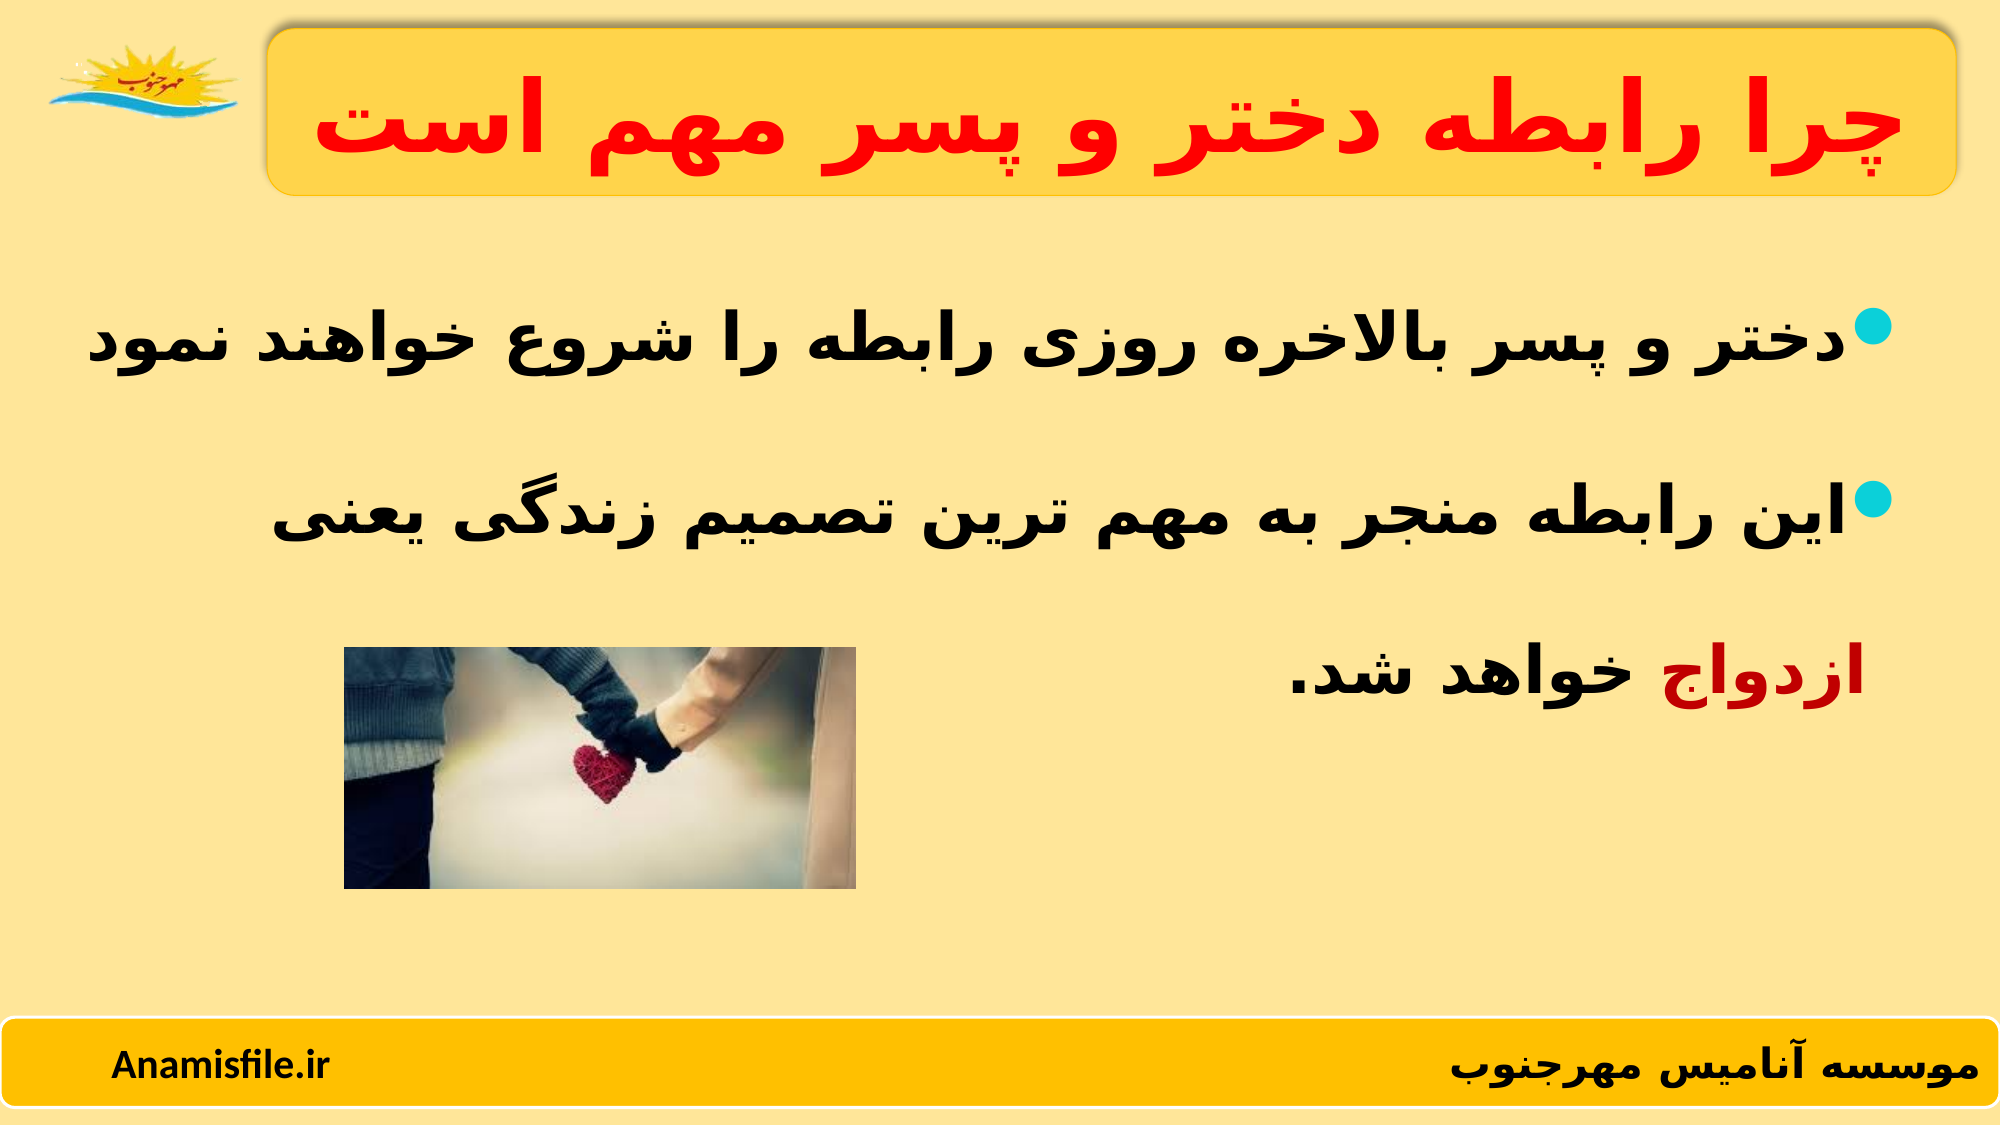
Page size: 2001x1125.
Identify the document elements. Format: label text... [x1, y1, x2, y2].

text_box موسسه آنامیس مهرجنوب Anamisfile.ir [0, 1015, 2000, 1110]
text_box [140, 162, 621, 502]
picture [9, 0, 271, 233]
text_box دختر و پسر بالاخره روزی رابطه را شروع خواهند نمود این رابطه منجر به مهم ترین تصمیم زندگی یعنی ازدواج خواهد شد. [22, 196, 1940, 972]
text_box چرا رابطه دختر و پسر مهم است [271, 28, 1957, 196]
picture [344, 647, 856, 889]
